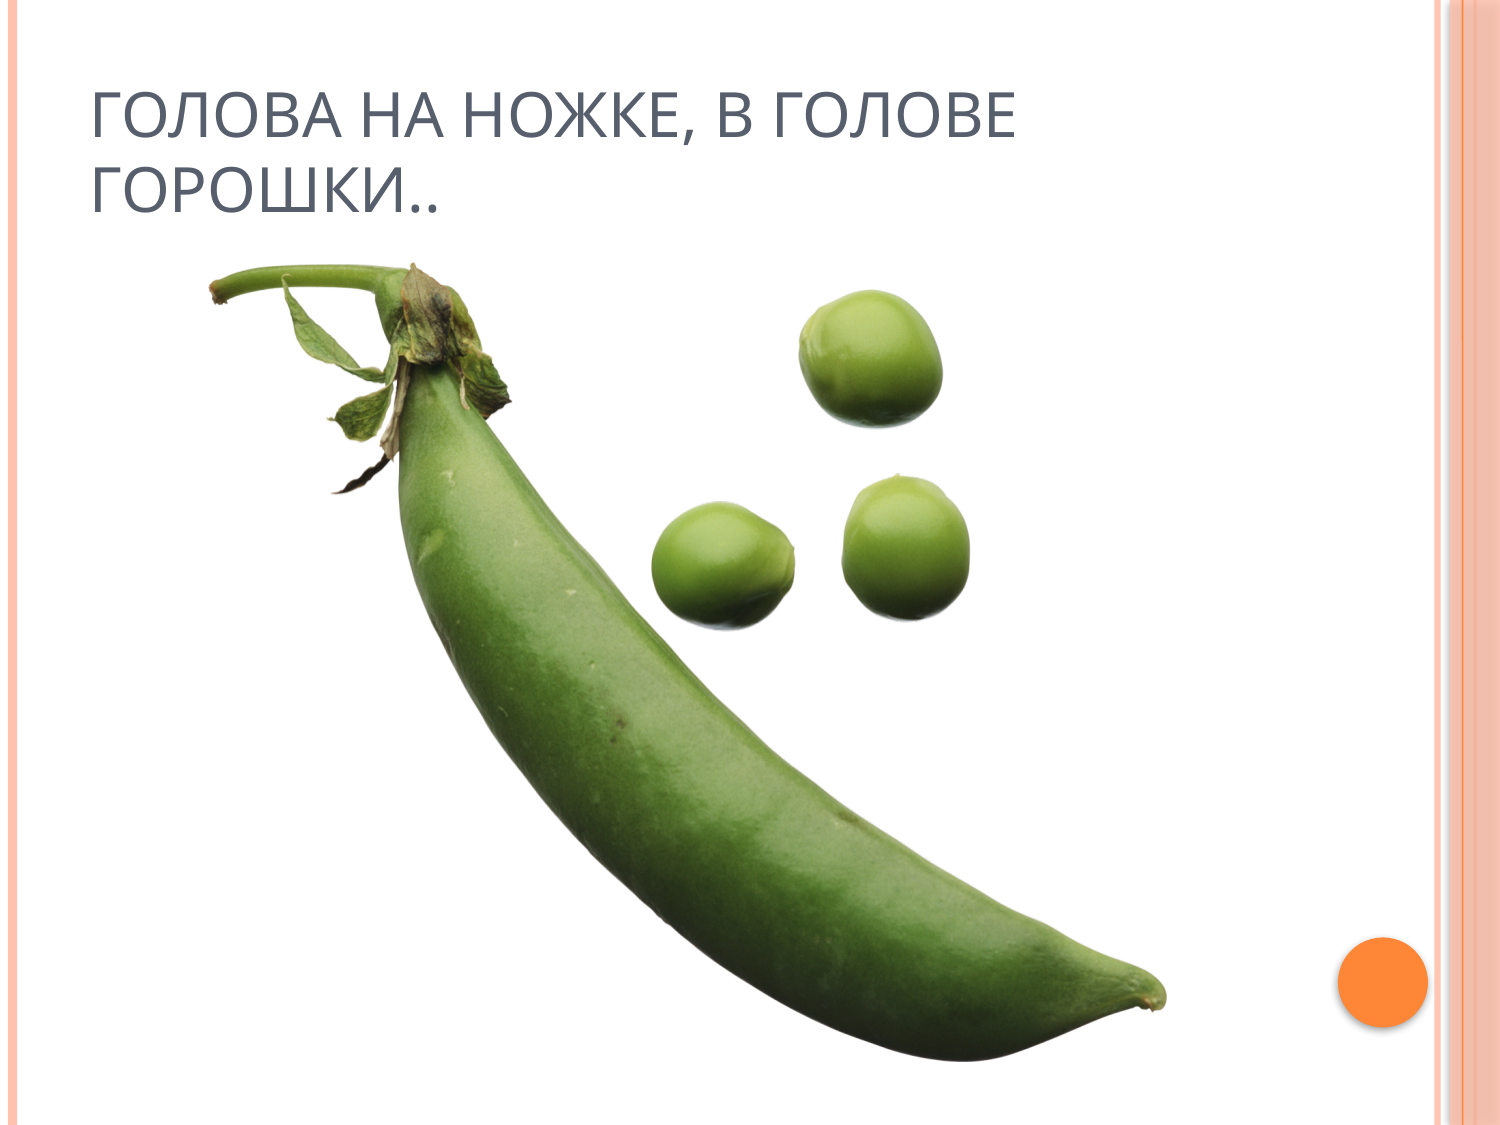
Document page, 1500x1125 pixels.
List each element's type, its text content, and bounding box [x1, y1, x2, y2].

title Голова на ножке, в голове горошки.. [75, 45, 1300, 233]
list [207, 261, 1168, 1063]
